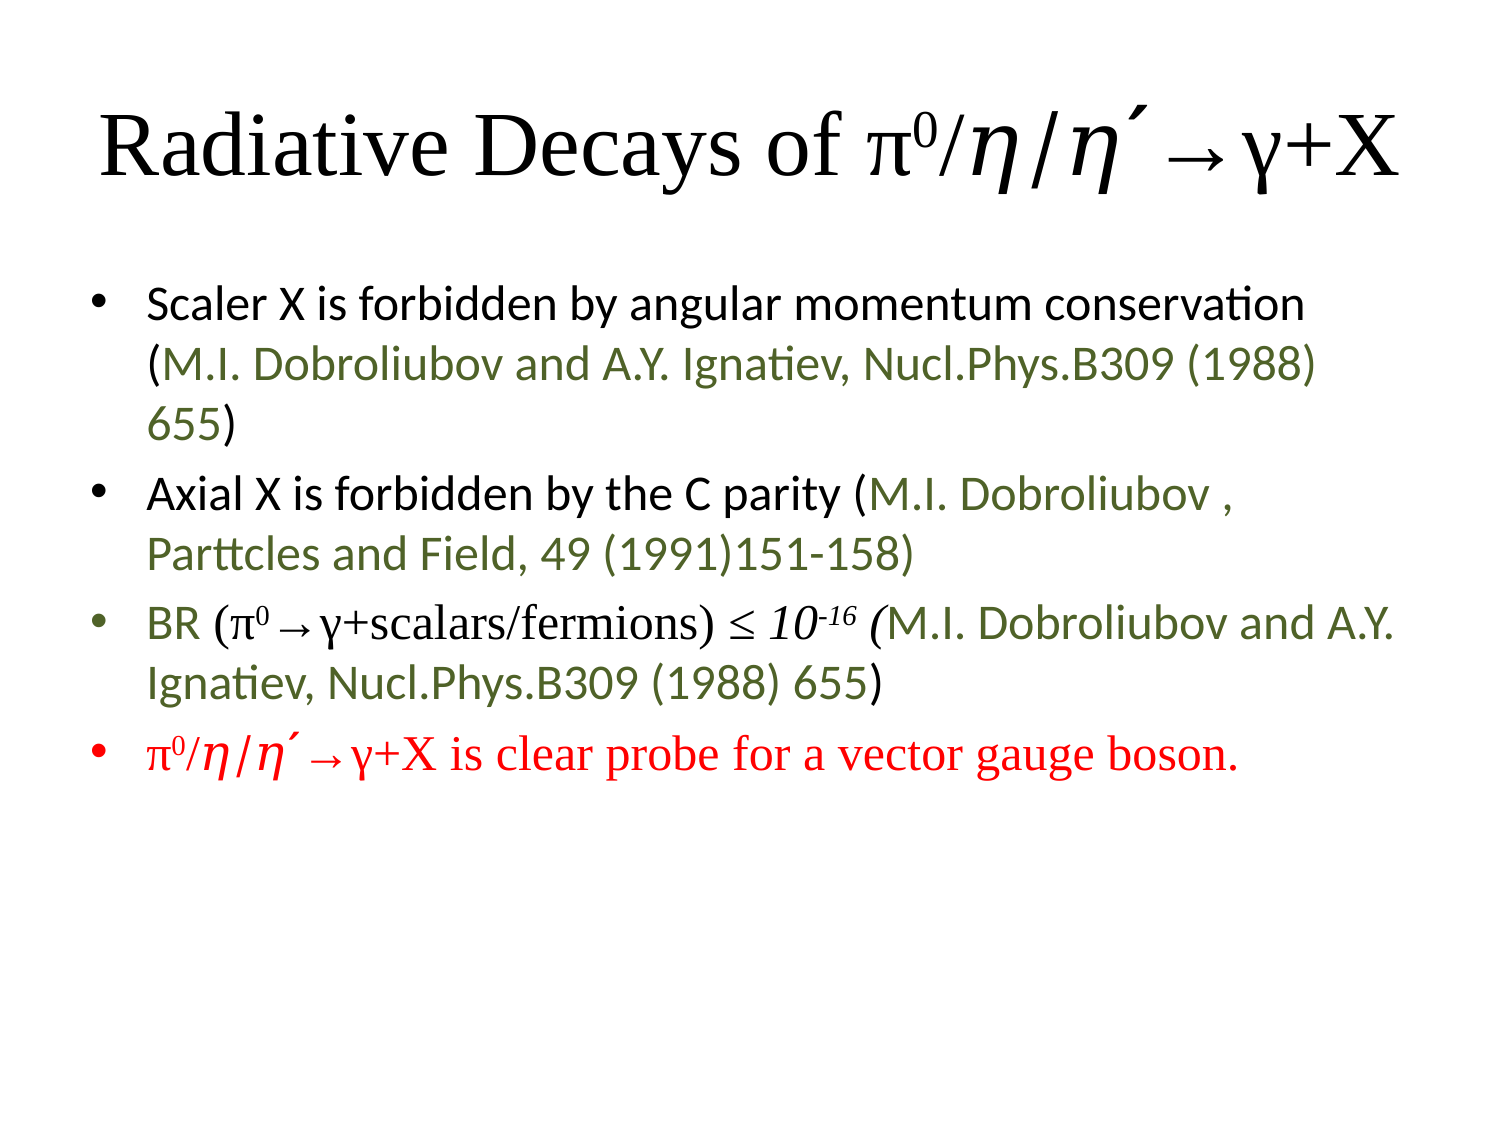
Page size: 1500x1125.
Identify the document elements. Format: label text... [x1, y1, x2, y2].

title Radiative Decays of π0/𝜂/𝜂ˊ→γ+X [75, 45, 1425, 233]
list Scaler X is forbidden by angular momentum conservation (M.I. Dobroliubov and A.Y. Ignatiev, Nucl.Phys.B309 (1988) 655) Axial X is forbidden by the C parity (M.I. Dobroliubov , Parttcles and Field, 49 (1991)151-158) BR (π0→γ+scalars/fermions) ≤ 10-16 (M.I. Dobroliubov and A.Y. Ignatiev, Nucl.Phys.B309 (1988) 655) π0/𝜂/𝜂ˊ→γ+X is clear probe for a vector gauge boson. [75, 262, 1425, 1005]
